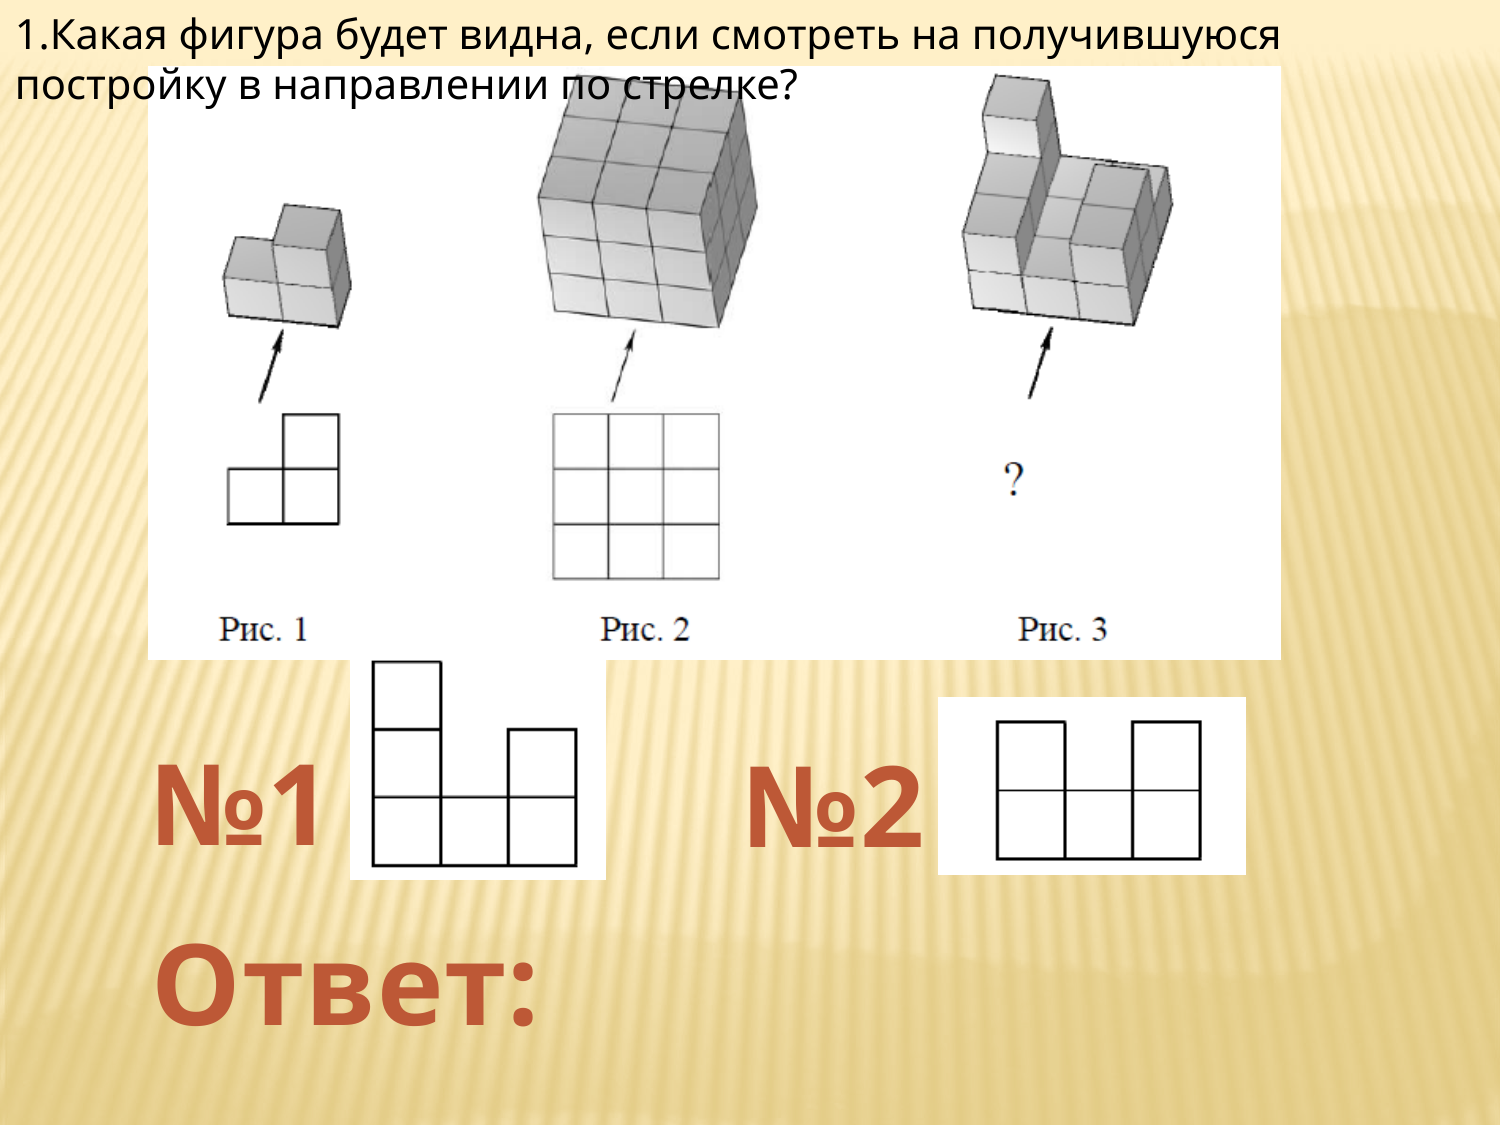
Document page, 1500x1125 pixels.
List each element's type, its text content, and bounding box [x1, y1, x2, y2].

text_box №1 [136, 725, 340, 876]
picture [148, 65, 1281, 881]
text_box 1.Какая фигура будет видна, если смотреть на получившуюся постройку в направлении по стрелке? [0, 0, 1500, 161]
picture [938, 697, 1246, 875]
text_box Ответ: [136, 905, 556, 1055]
text_box №2 [728, 727, 929, 878]
